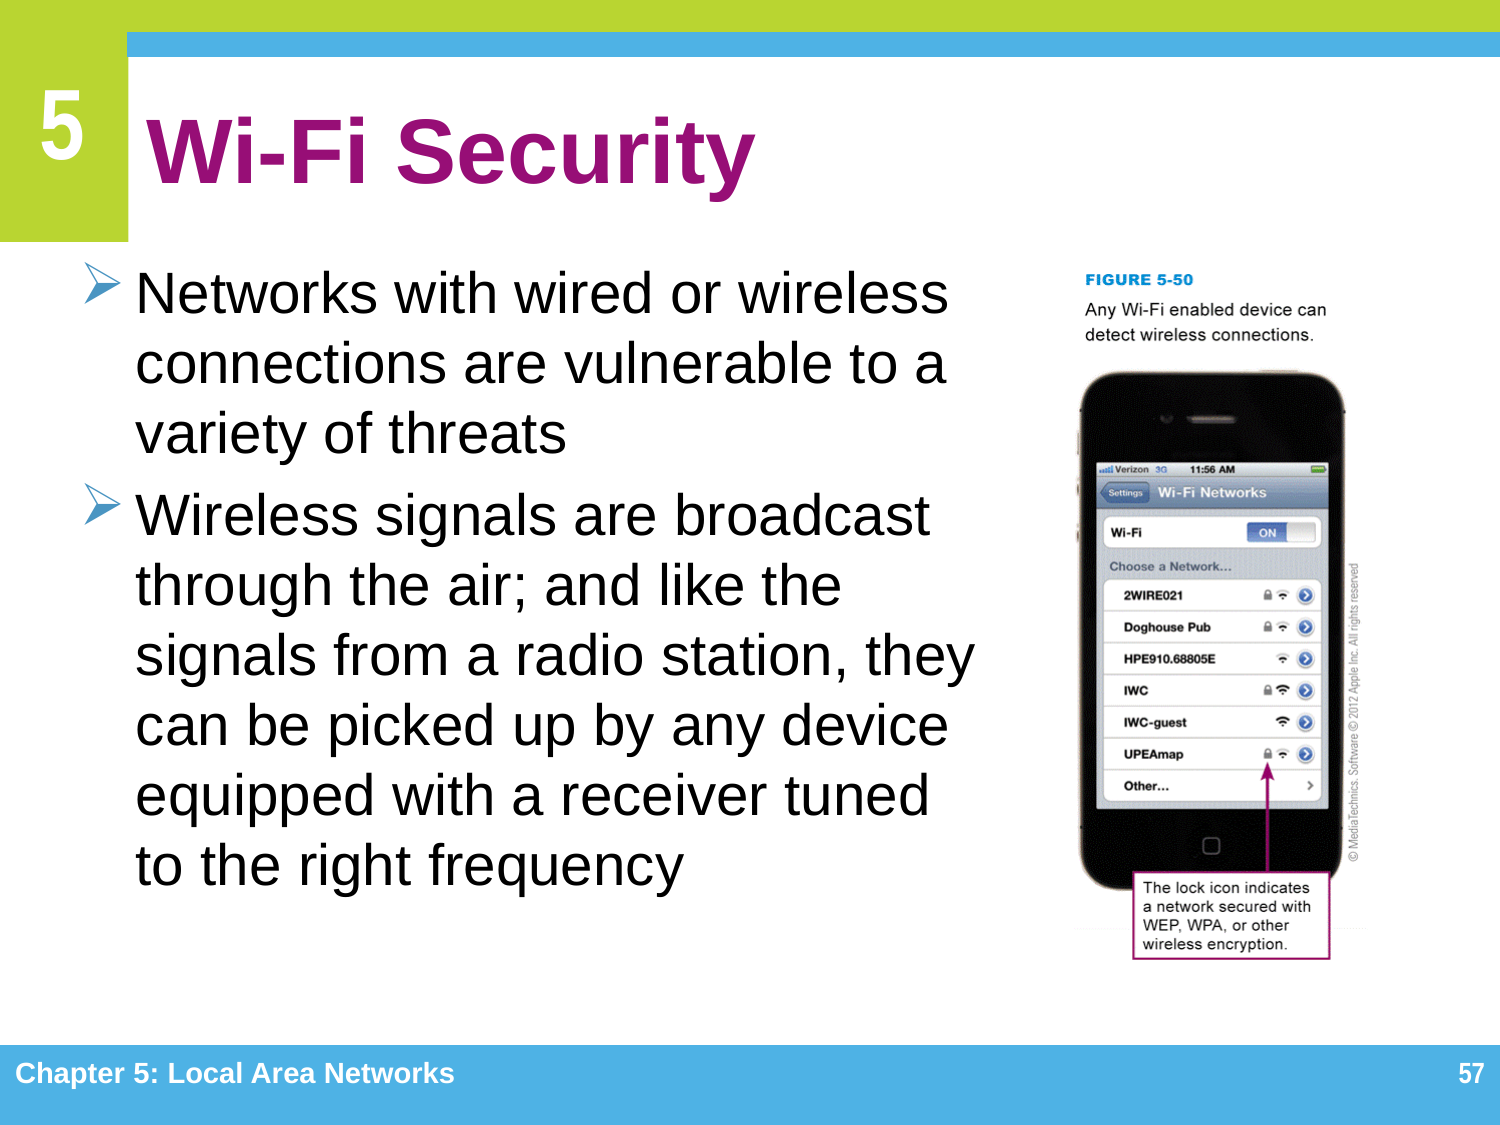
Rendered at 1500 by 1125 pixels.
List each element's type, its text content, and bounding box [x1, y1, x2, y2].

title Wi-Fi Security [131, 60, 1500, 234]
picture [1064, 274, 1380, 961]
list Networks with wired or wireless connections are vulnerable to a variety of threats Wireless signals are broadcast through the air; and like the signals from a radio station, they can be picked up by any device equipped with a receiver tuned to the right frequency [64, 247, 998, 1006]
footer Chapter 5: Local Area Networks [0, 1046, 1149, 1125]
slide_number 57 [1149, 1046, 1500, 1125]
